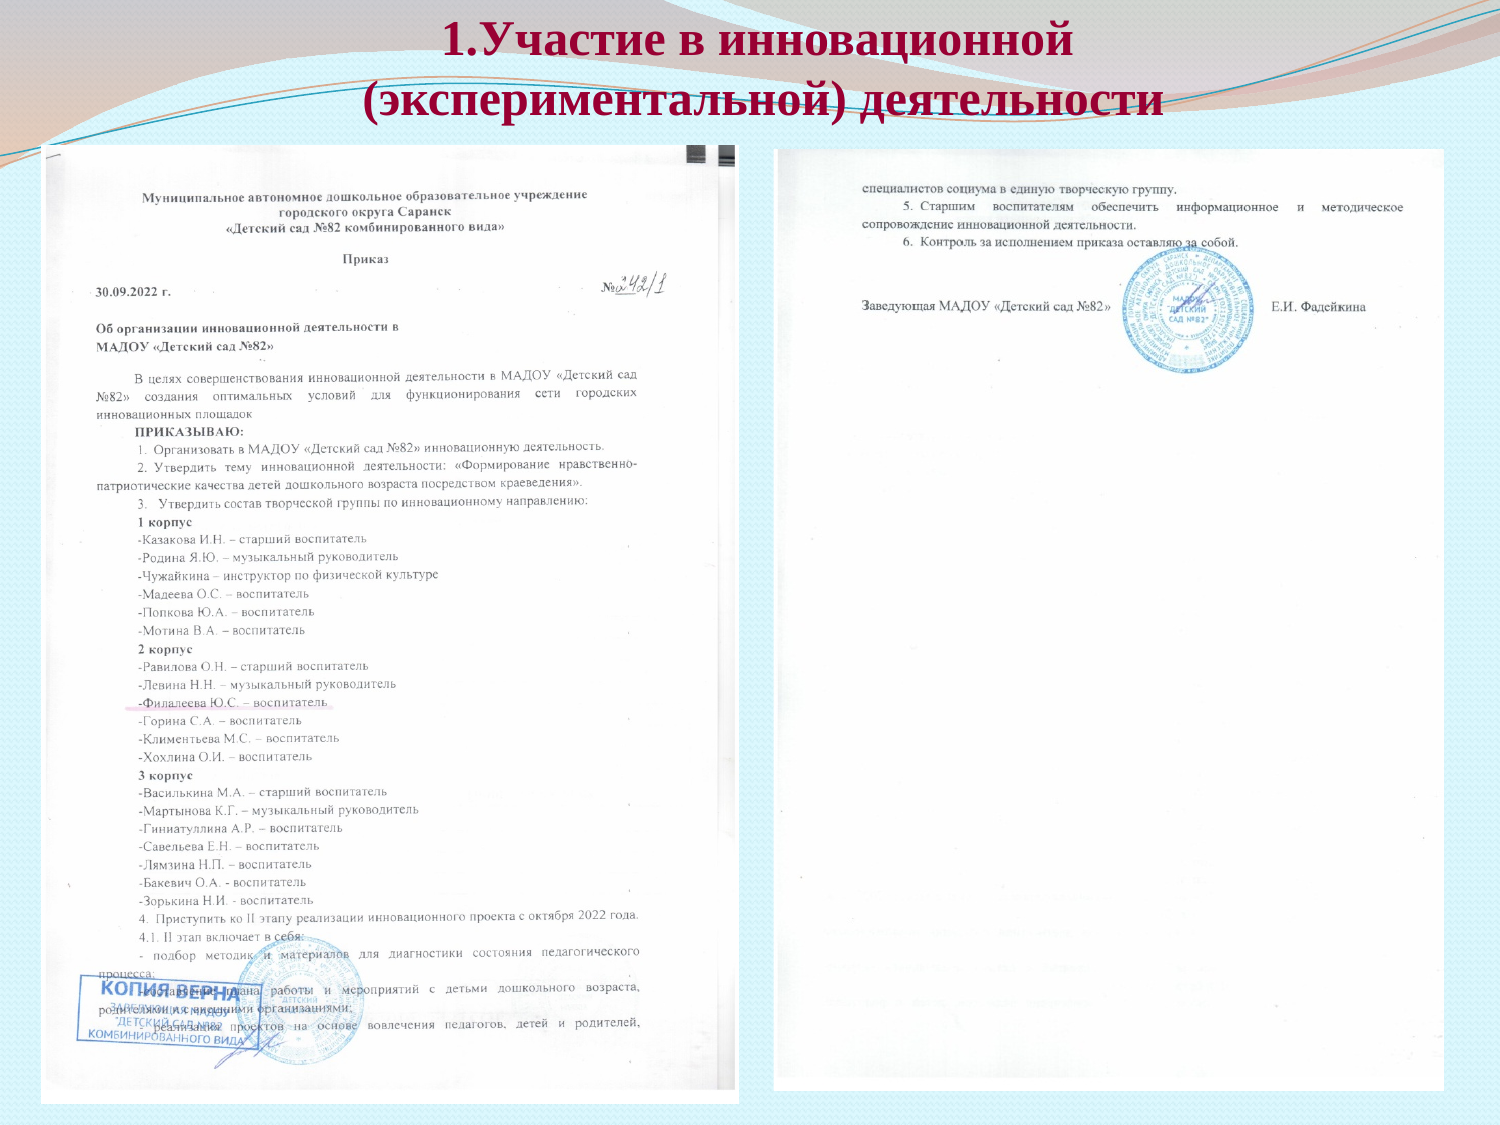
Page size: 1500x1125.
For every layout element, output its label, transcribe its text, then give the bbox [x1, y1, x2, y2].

picture [773, 148, 1445, 1091]
title 1.Участие в инновационной (экспериментальной) деятельности [83, 19, 1444, 126]
picture [41, 145, 739, 1104]
